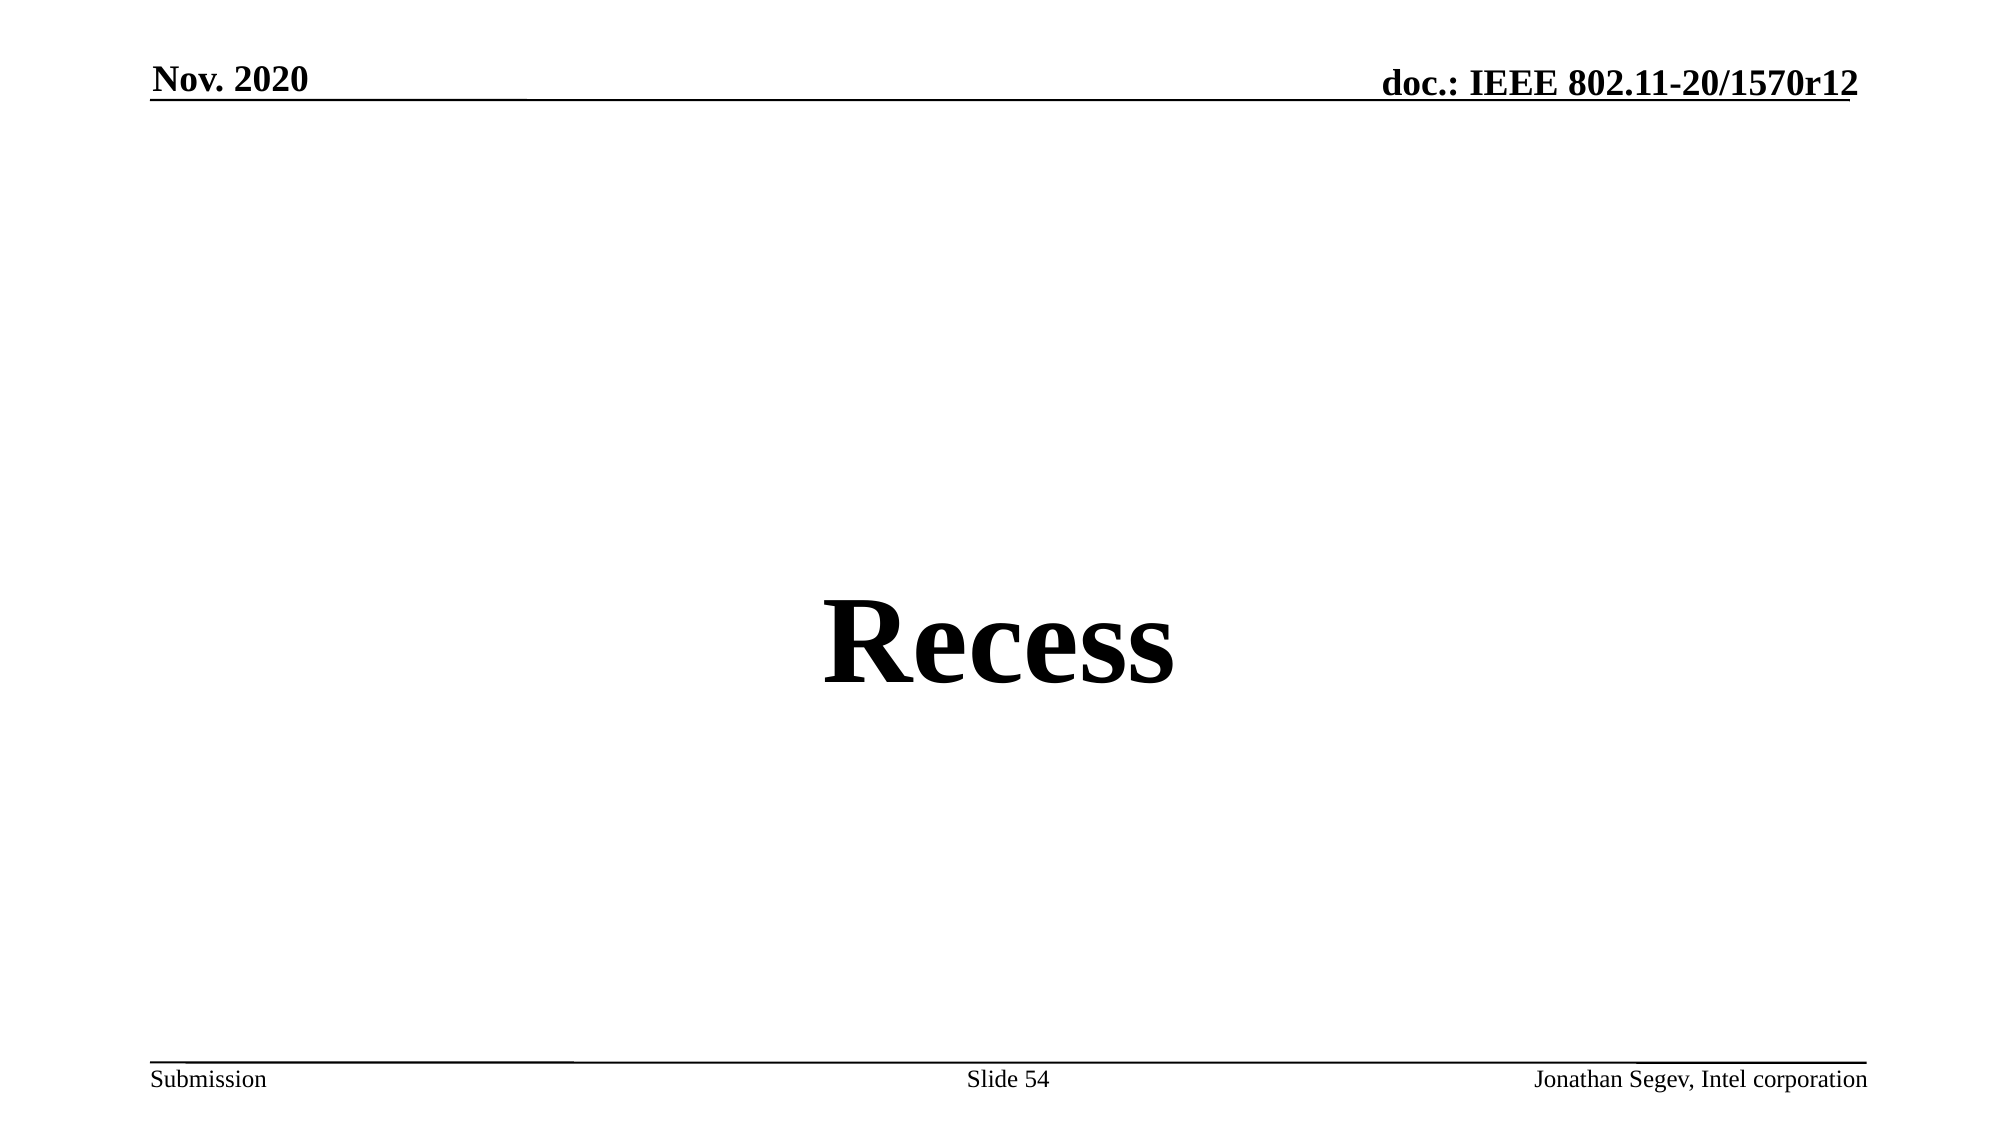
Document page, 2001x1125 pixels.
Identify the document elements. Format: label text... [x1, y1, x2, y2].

slide_number Slide 54 [950, 1061, 1067, 1123]
list Recess [149, 324, 1850, 1000]
footer Jonathan Segev, Intel corporation [1171, 1061, 1869, 1093]
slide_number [152, 54, 563, 100]
